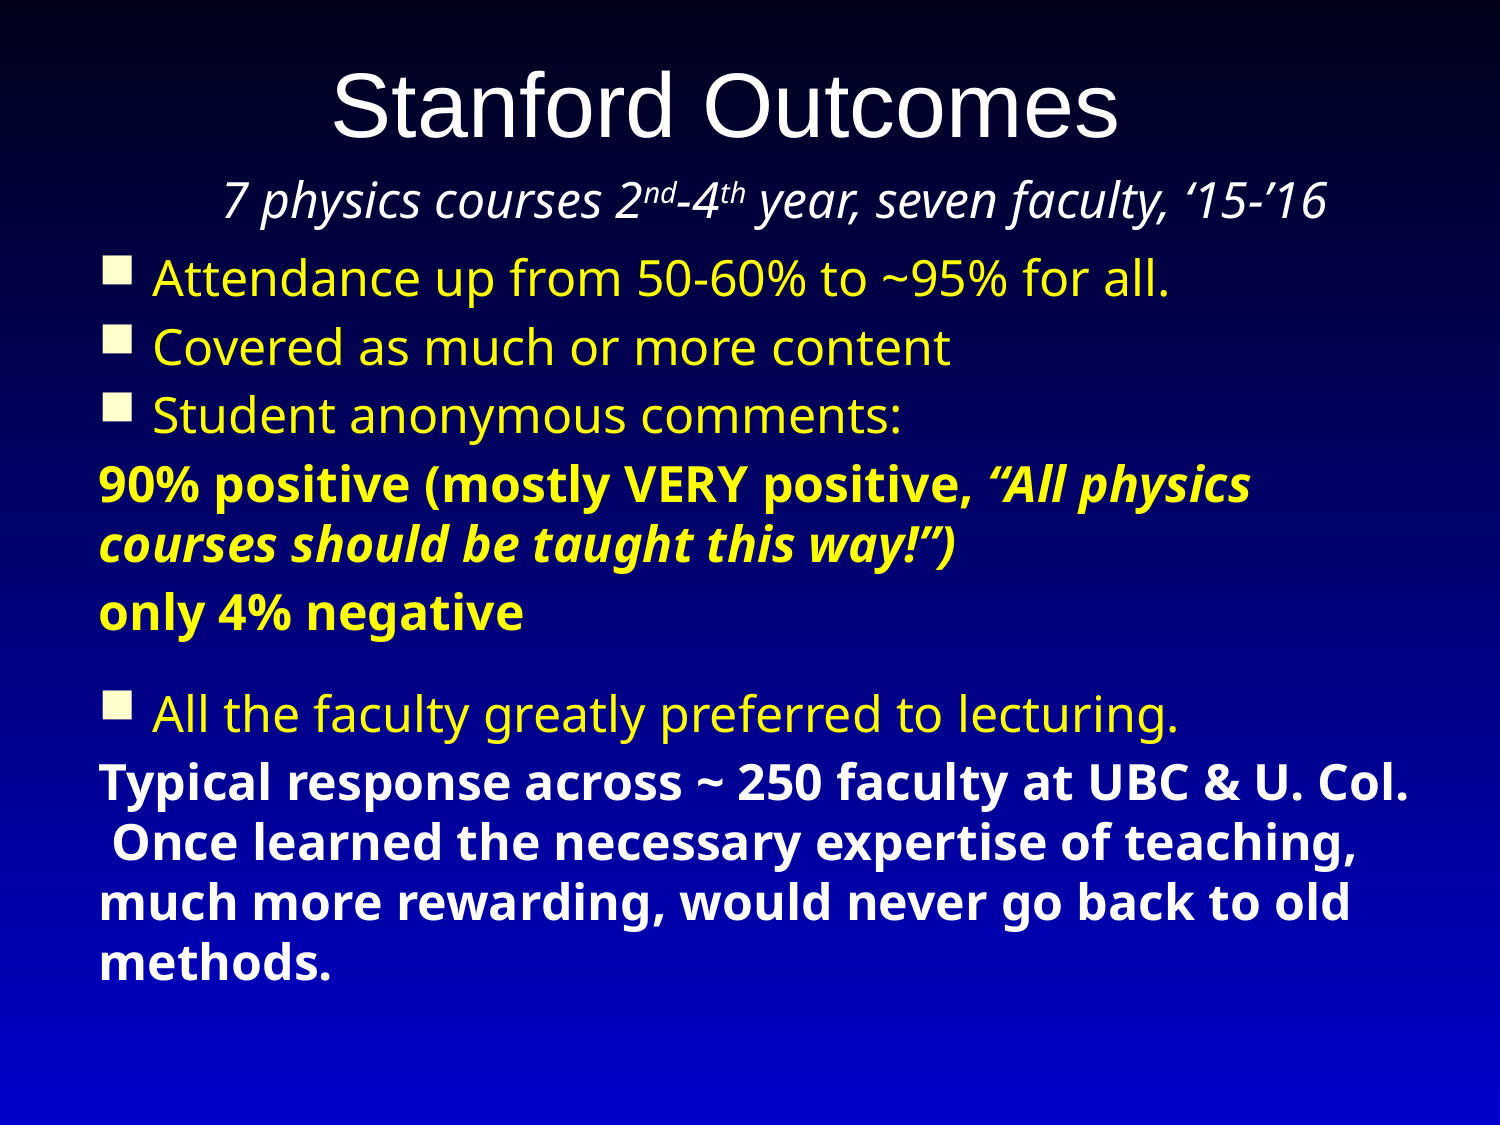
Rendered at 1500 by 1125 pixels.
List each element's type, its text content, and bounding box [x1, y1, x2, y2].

list Attendance up from 50-60% to ~95% for all. Covered as much or more content Student anonymous comments: 90% positive (mostly VERY positive, “All physics courses should be taught this way!”) only 4% negative All the faculty greatly preferred to lecturing. Typical response across ~ 250 faculty at UBC & U. Col. Once learned the necessary expertise of teaching, much more rewarding, would never go back to old methods. [62, 231, 1438, 909]
text_box 7 physics courses 2nd-4th year, seven faculty, ‘15-’16 [206, 161, 1343, 237]
title Stanford Outcomes [39, 30, 1438, 113]
